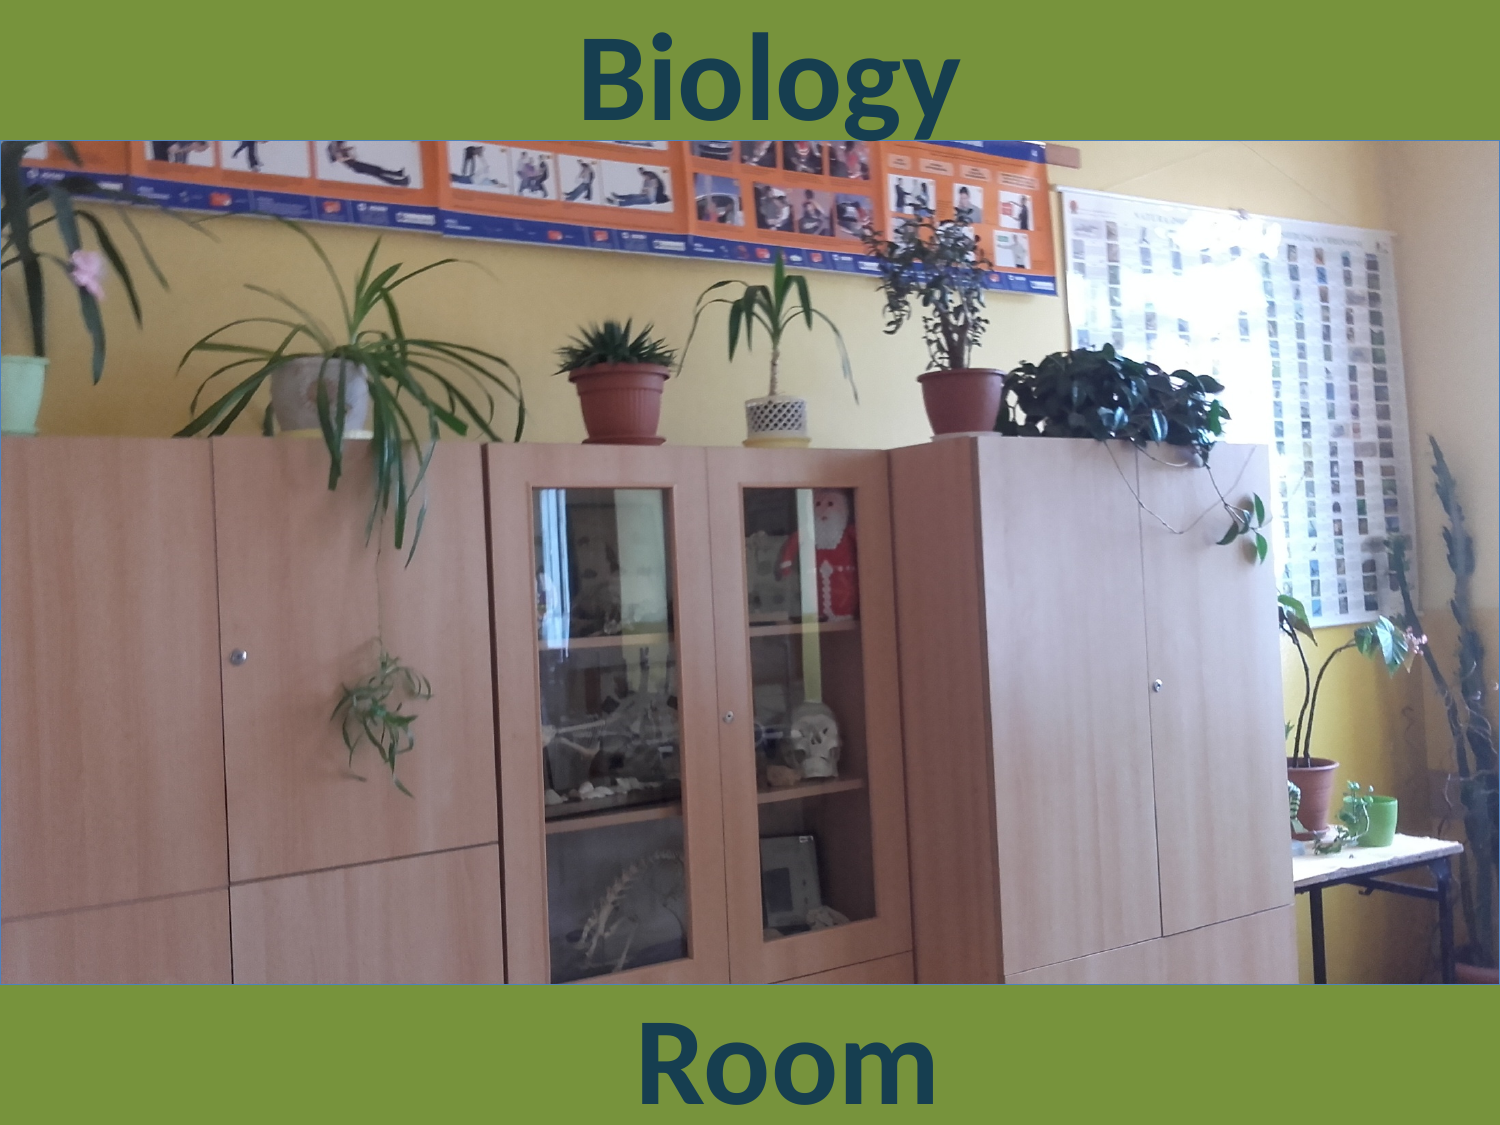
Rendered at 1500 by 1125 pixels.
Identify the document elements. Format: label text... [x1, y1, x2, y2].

picture [0, 140, 1500, 985]
text_box Biology [562, 0, 1325, 138]
text_box Room [621, 994, 996, 1125]
